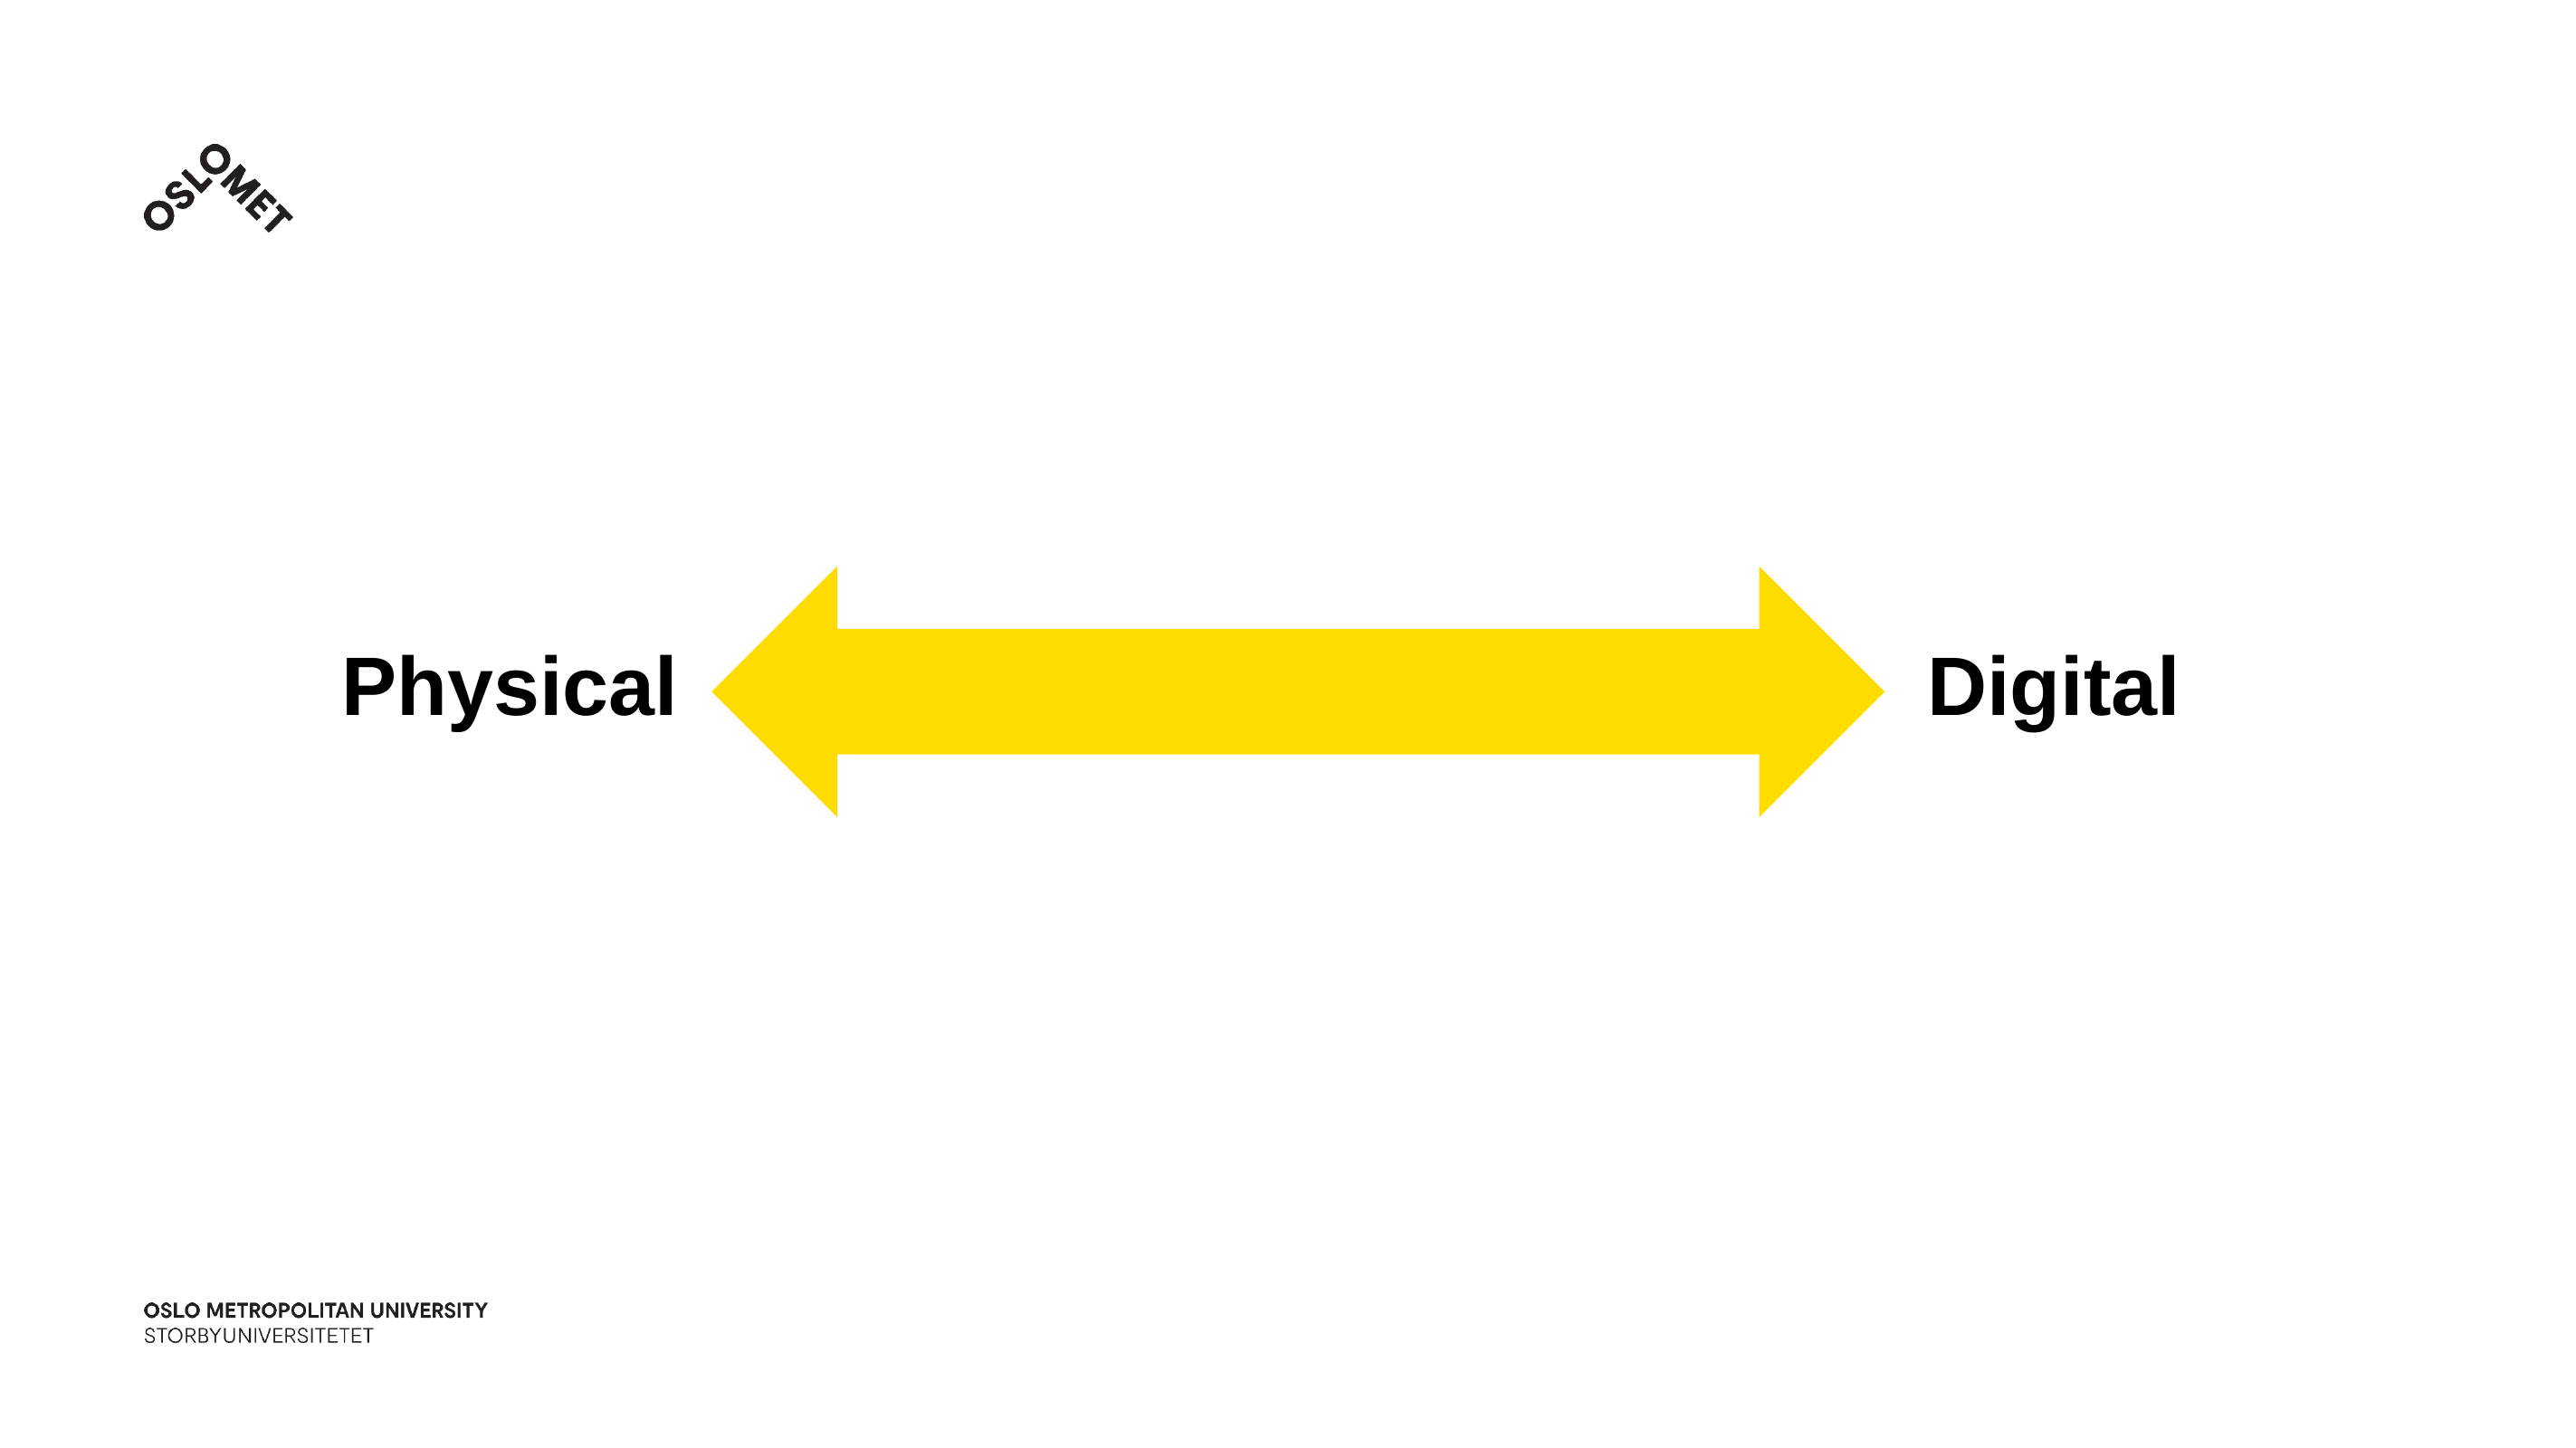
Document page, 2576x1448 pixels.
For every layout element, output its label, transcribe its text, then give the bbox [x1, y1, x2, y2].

text_box Physical [328, 625, 692, 739]
text_box [710, 564, 1886, 820]
picture [144, 1302, 488, 1343]
text_box Digital [1913, 625, 2195, 739]
picture [144, 144, 293, 233]
